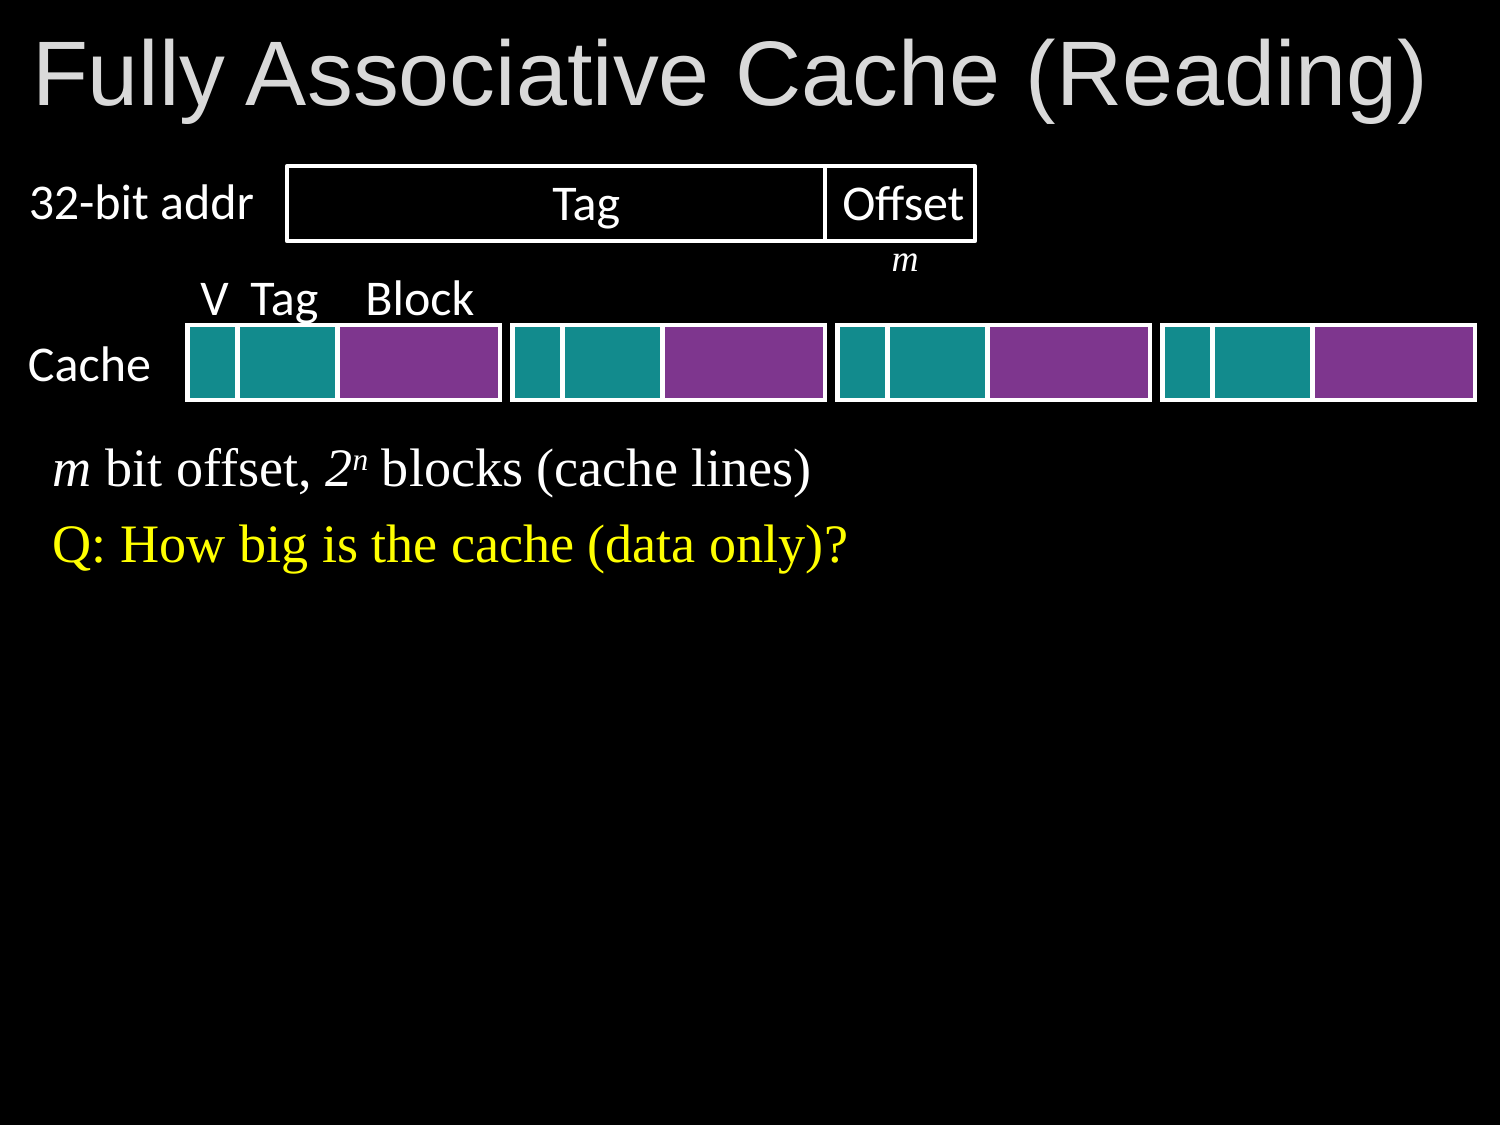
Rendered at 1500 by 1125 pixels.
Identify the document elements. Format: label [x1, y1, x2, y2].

text_box [13, 149, 977, 400]
text_box [13, 324, 167, 399]
text_box [1162, 324, 1475, 400]
text_box [837, 324, 1150, 400]
text_box [512, 324, 825, 400]
text_box [37, 425, 1425, 600]
title [0, 24, 1463, 113]
